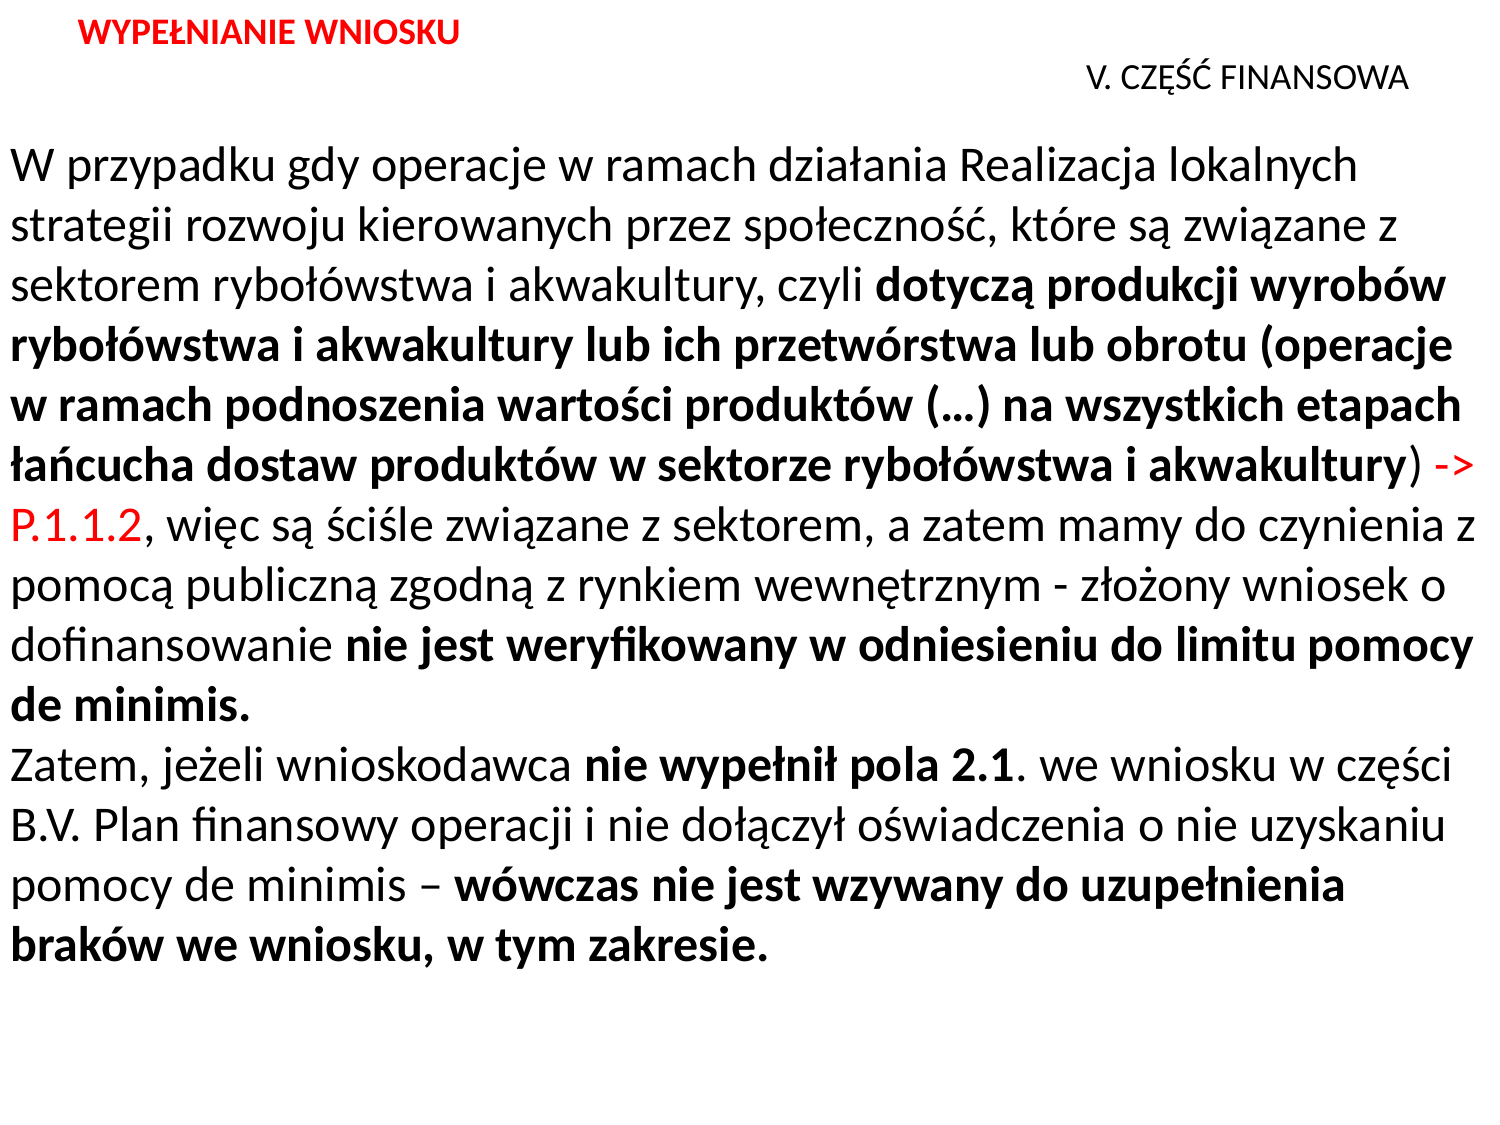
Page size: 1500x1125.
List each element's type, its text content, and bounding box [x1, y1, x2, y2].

text_box W przypadku gdy operacje w ramach działania Realizacja lokalnych strategii rozwoju kierowanych przez społeczność, które są związane z sektorem rybołówstwa i akwakultury, czyli dotyczą produkcji wyrobów rybołówstwa i akwakultury lub ich przetwórstwa lub obrotu (operacje w ramach podnoszenia wartości produktów (…) na wszystkich etapach łańcucha dostaw produktów w sektorze rybołówstwa i akwakultury) -> P.1.1.2, więc są ściśle związane z sektorem, a zatem mamy do czynienia z pomocą publiczną zgodną z rynkiem wewnętrznym - złożony wniosek o dofinansowanie nie jest weryfikowany w odniesieniu do limitu pomocy de minimis. Zatem, jeżeli wnioskodawca nie wypełnił pola 2.1. we wniosku w części B.V. Plan finansowy operacji i nie dołączył oświadczenia o nie uzyskaniu pomocy de minimis – wówczas nie jest wzywany do uzupełnienia braków we wniosku, w tym zakresie. [0, 124, 1496, 979]
text_box WYPEŁNIANIE WNIOSKU [62, 0, 1065, 60]
title V. CZĘŚĆ FINANSOWA [75, 45, 1425, 149]
